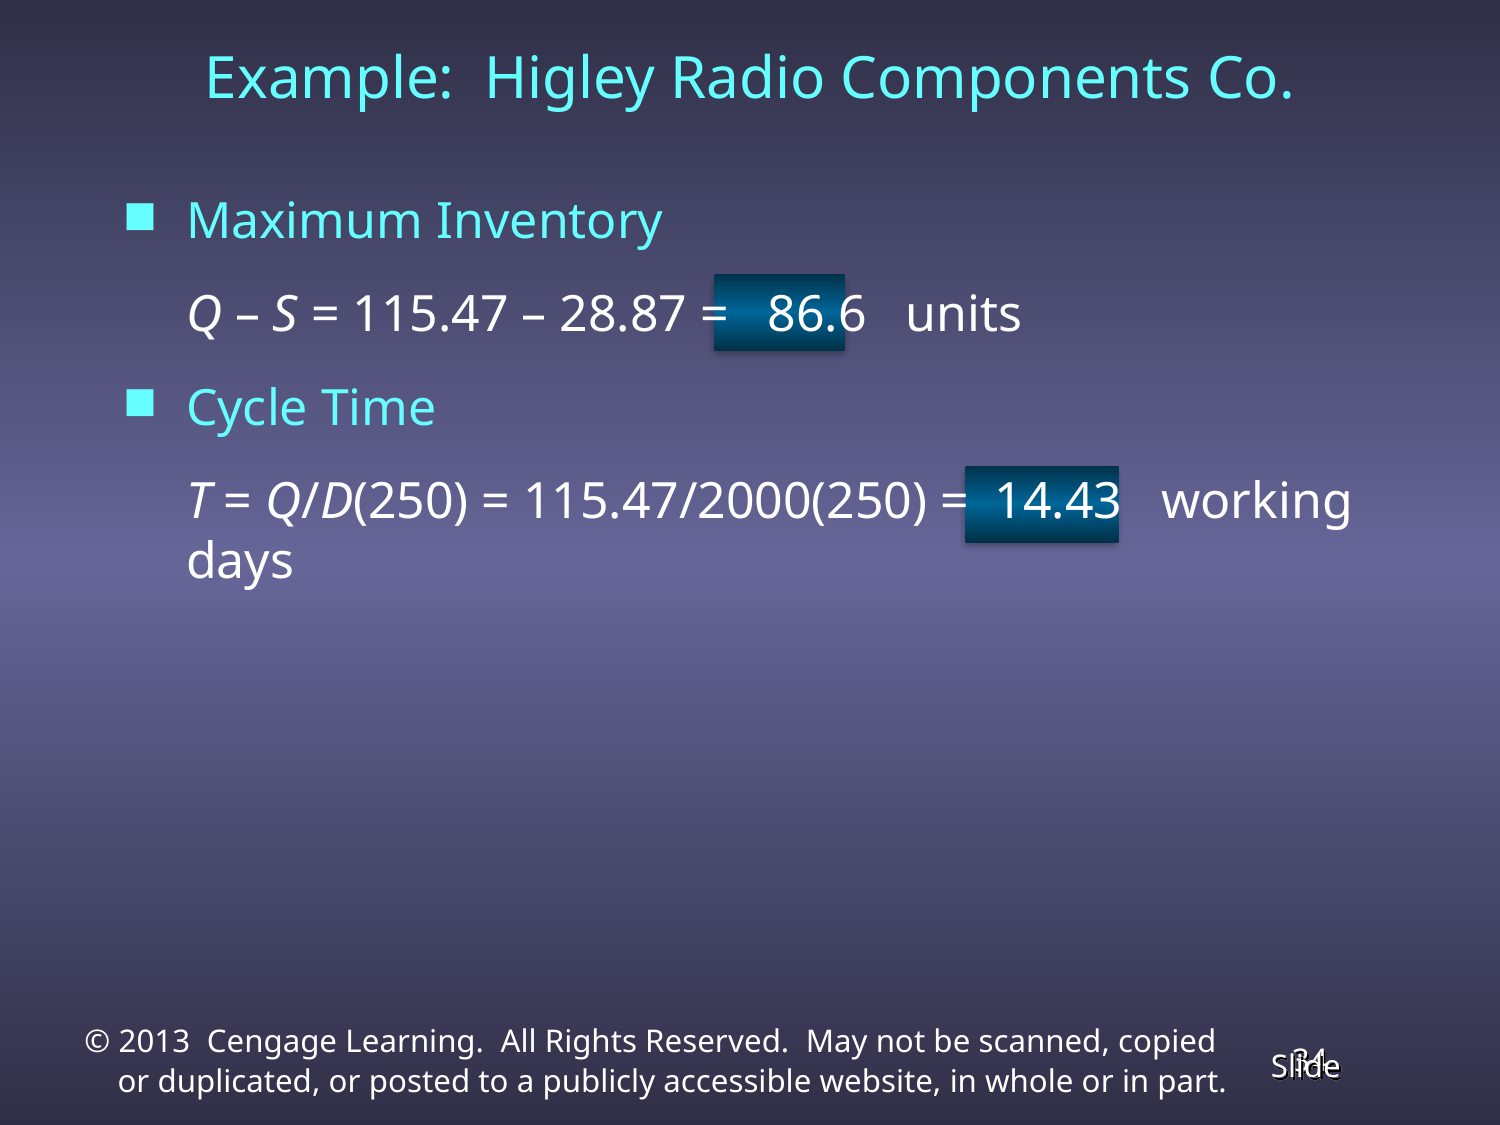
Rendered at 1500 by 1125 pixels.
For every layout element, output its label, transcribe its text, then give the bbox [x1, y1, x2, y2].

title Example: Higley Radio Components Co. [111, 8, 1388, 143]
list Maximum Inventory Q – S = 115.47 – 28.87 = 86.6 units Cycle Time T = Q/D(250) = 115.47/2000(250) = 14.43 working days [114, 180, 1475, 652]
